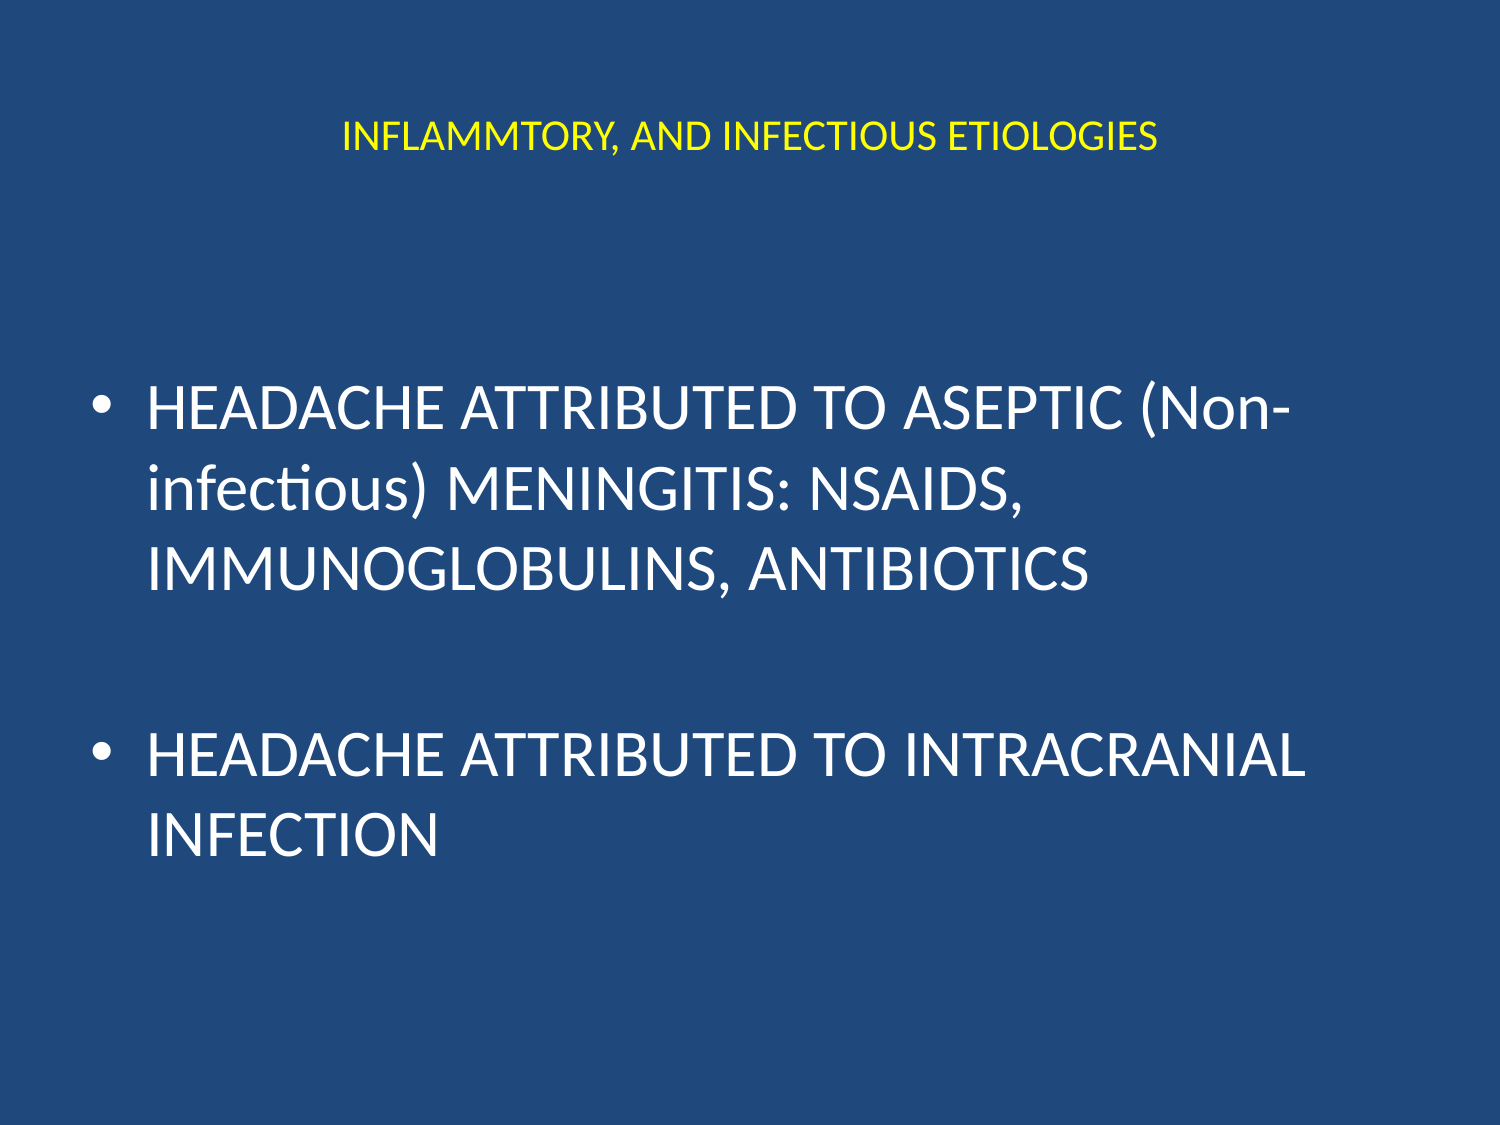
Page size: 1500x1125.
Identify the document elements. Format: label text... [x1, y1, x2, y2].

title INFLAMMTORY, AND INFECTIOUS ETIOLOGIES [75, 45, 1425, 233]
list HEADACHE ATTRIBUTED TO ASEPTIC (Non-infectious) MENINGITIS: NSAIDS, IMMUNOGLOBULINS, ANTIBIOTICS HEADACHE ATTRIBUTED TO INTRACRANIAL INFECTION [75, 262, 1425, 1005]
